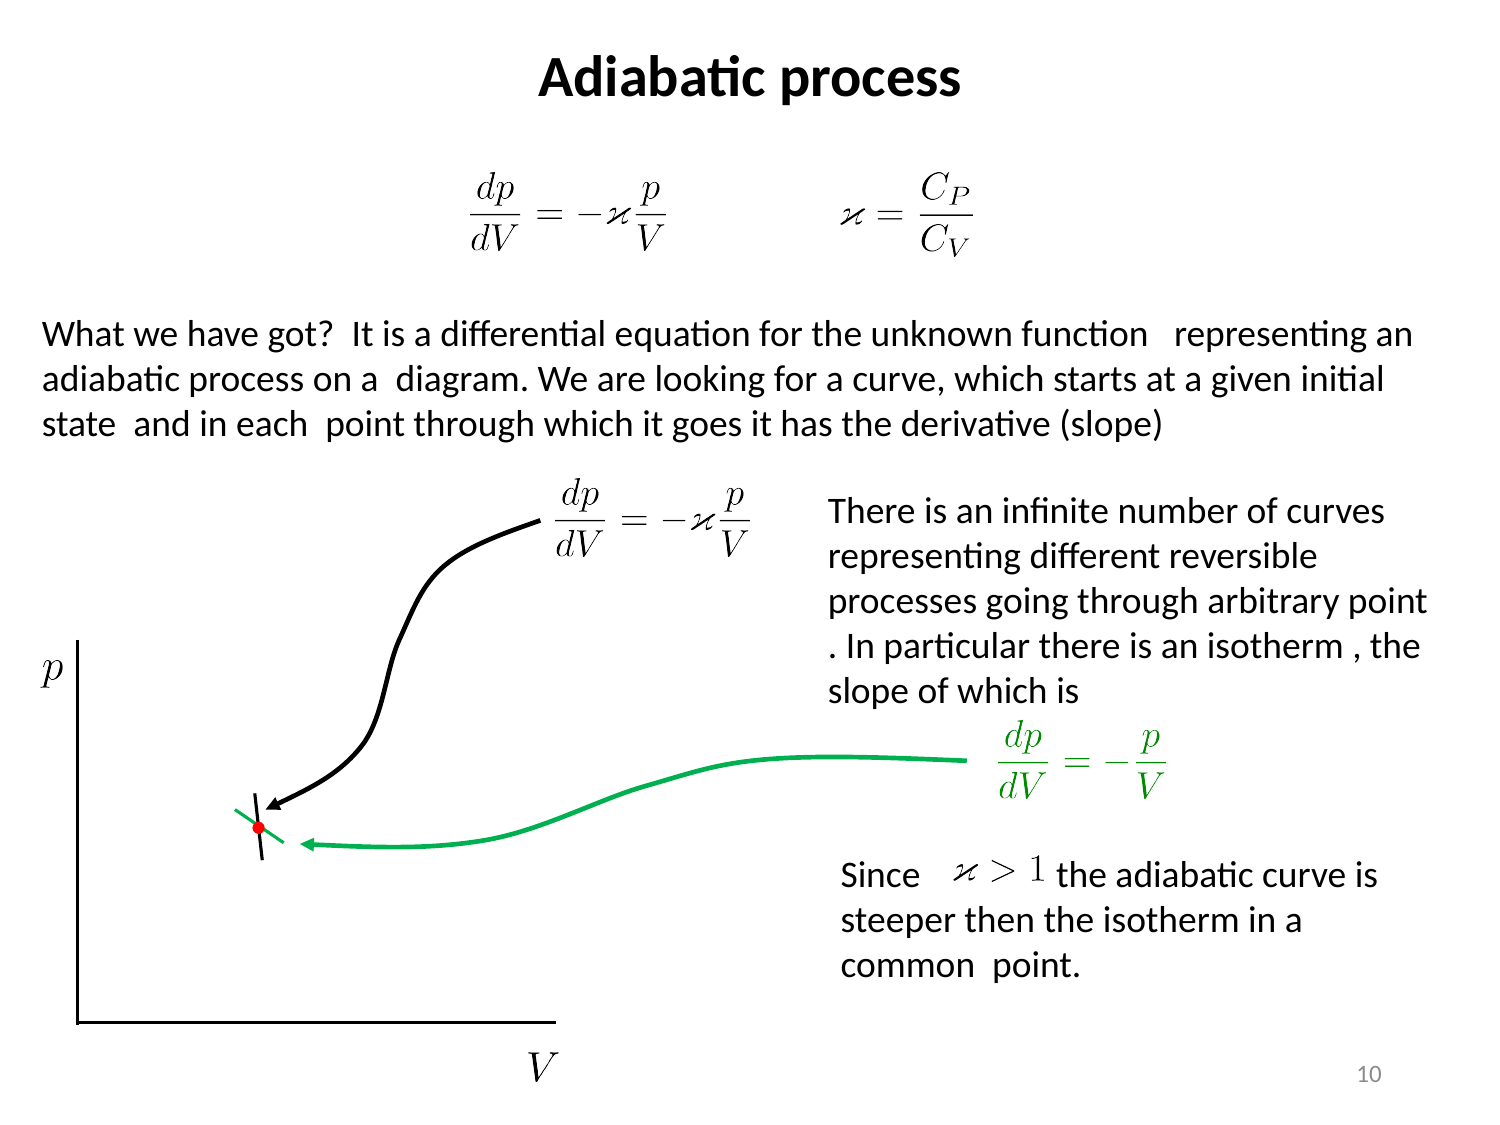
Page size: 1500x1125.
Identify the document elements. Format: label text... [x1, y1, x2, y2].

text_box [234, 809, 284, 843]
picture [470, 172, 666, 251]
picture [840, 172, 973, 257]
slide_number 10 [1059, 1042, 1397, 1103]
picture [527, 1052, 559, 1082]
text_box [254, 843, 263, 861]
text_box [266, 519, 541, 809]
picture [998, 720, 1167, 799]
picture [555, 478, 750, 557]
text_box Adiabatic process [77, 30, 1423, 116]
picture [953, 855, 1044, 882]
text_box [254, 793, 263, 809]
picture [40, 660, 63, 688]
text_box [299, 755, 967, 851]
